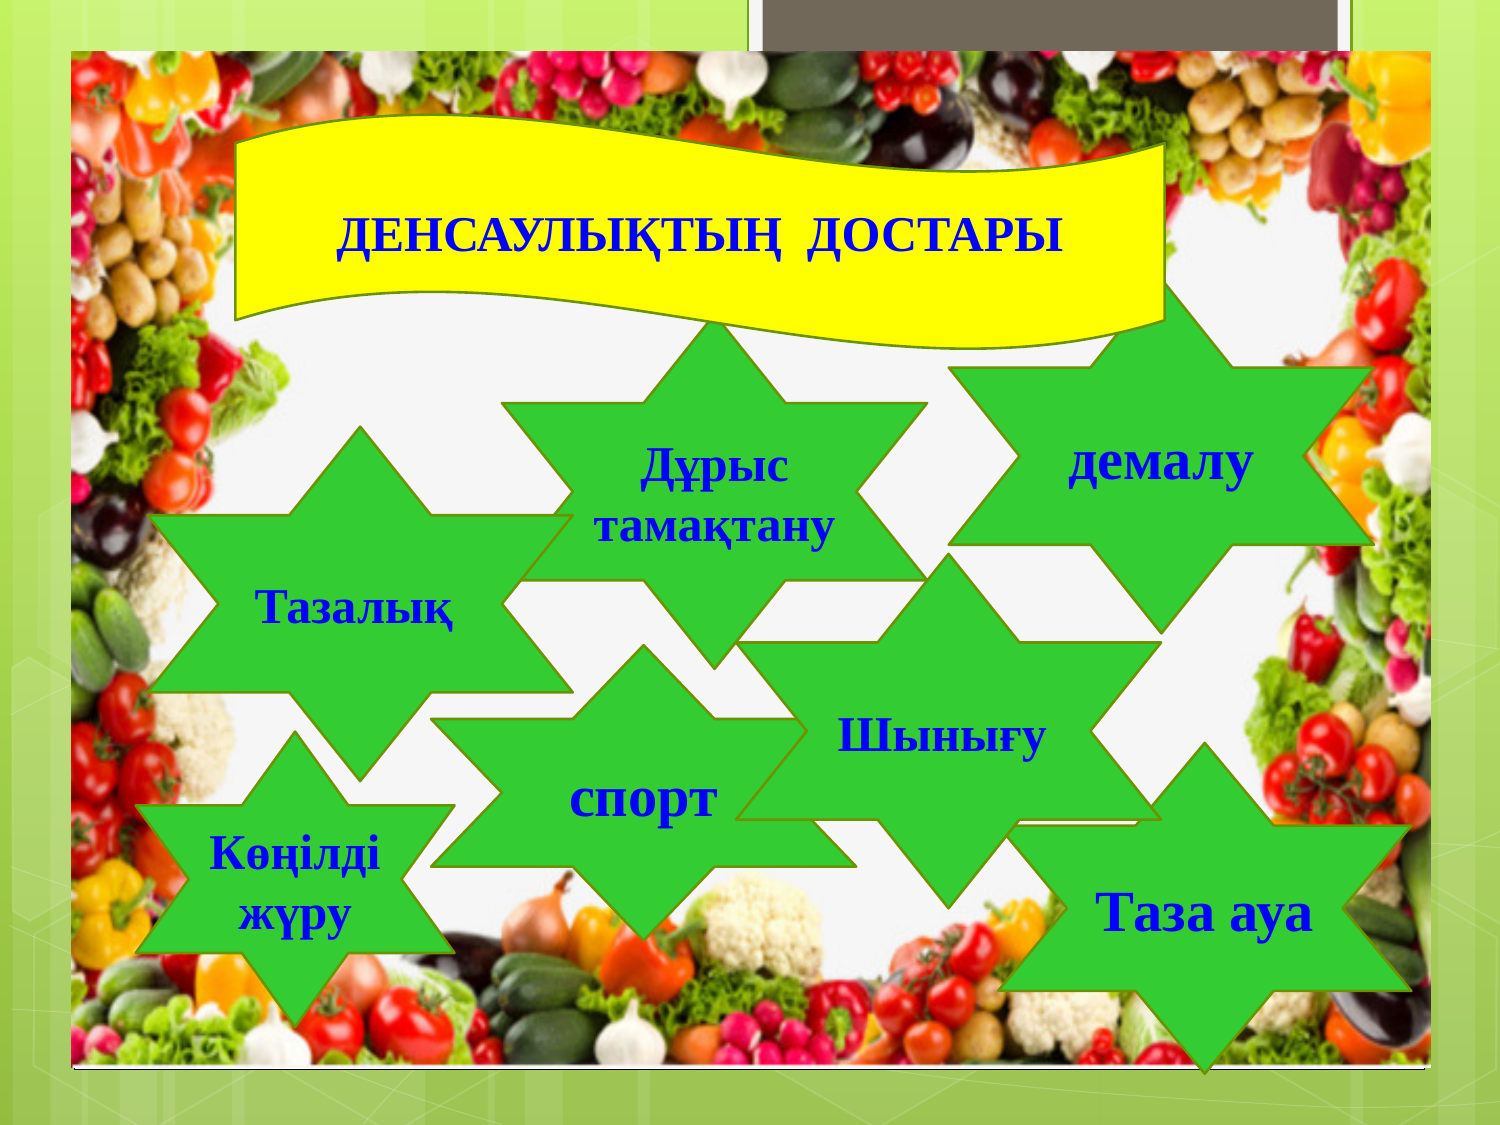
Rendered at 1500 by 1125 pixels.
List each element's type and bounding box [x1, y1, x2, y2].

picture [71, 51, 1432, 1068]
